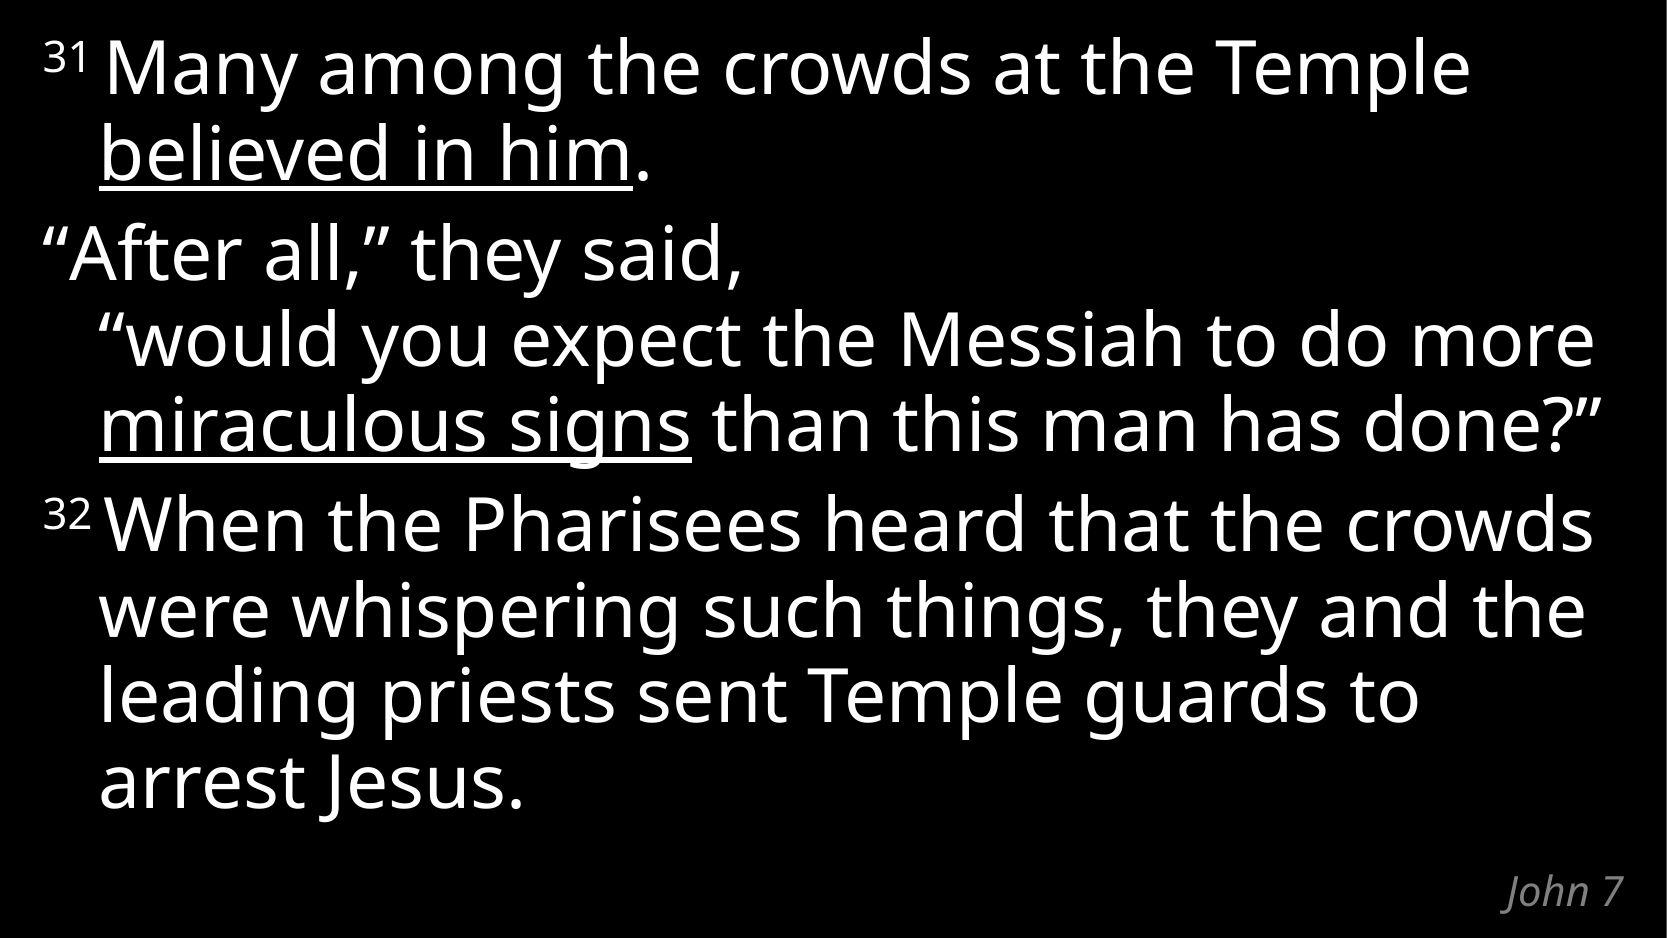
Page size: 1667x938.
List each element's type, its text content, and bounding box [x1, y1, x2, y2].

title John 7 [1058, 834, 1640, 923]
list 31 Many among the crowds at the Temple believed in him. “After all,” they said, “would you expect the Messiah to do more miraculous signs than this man has done?” 32 When the Pharisees heard that the crowds were whispering such things, they and the leading priests sent Temple guards to arrest Jesus. [27, 18, 1640, 813]
